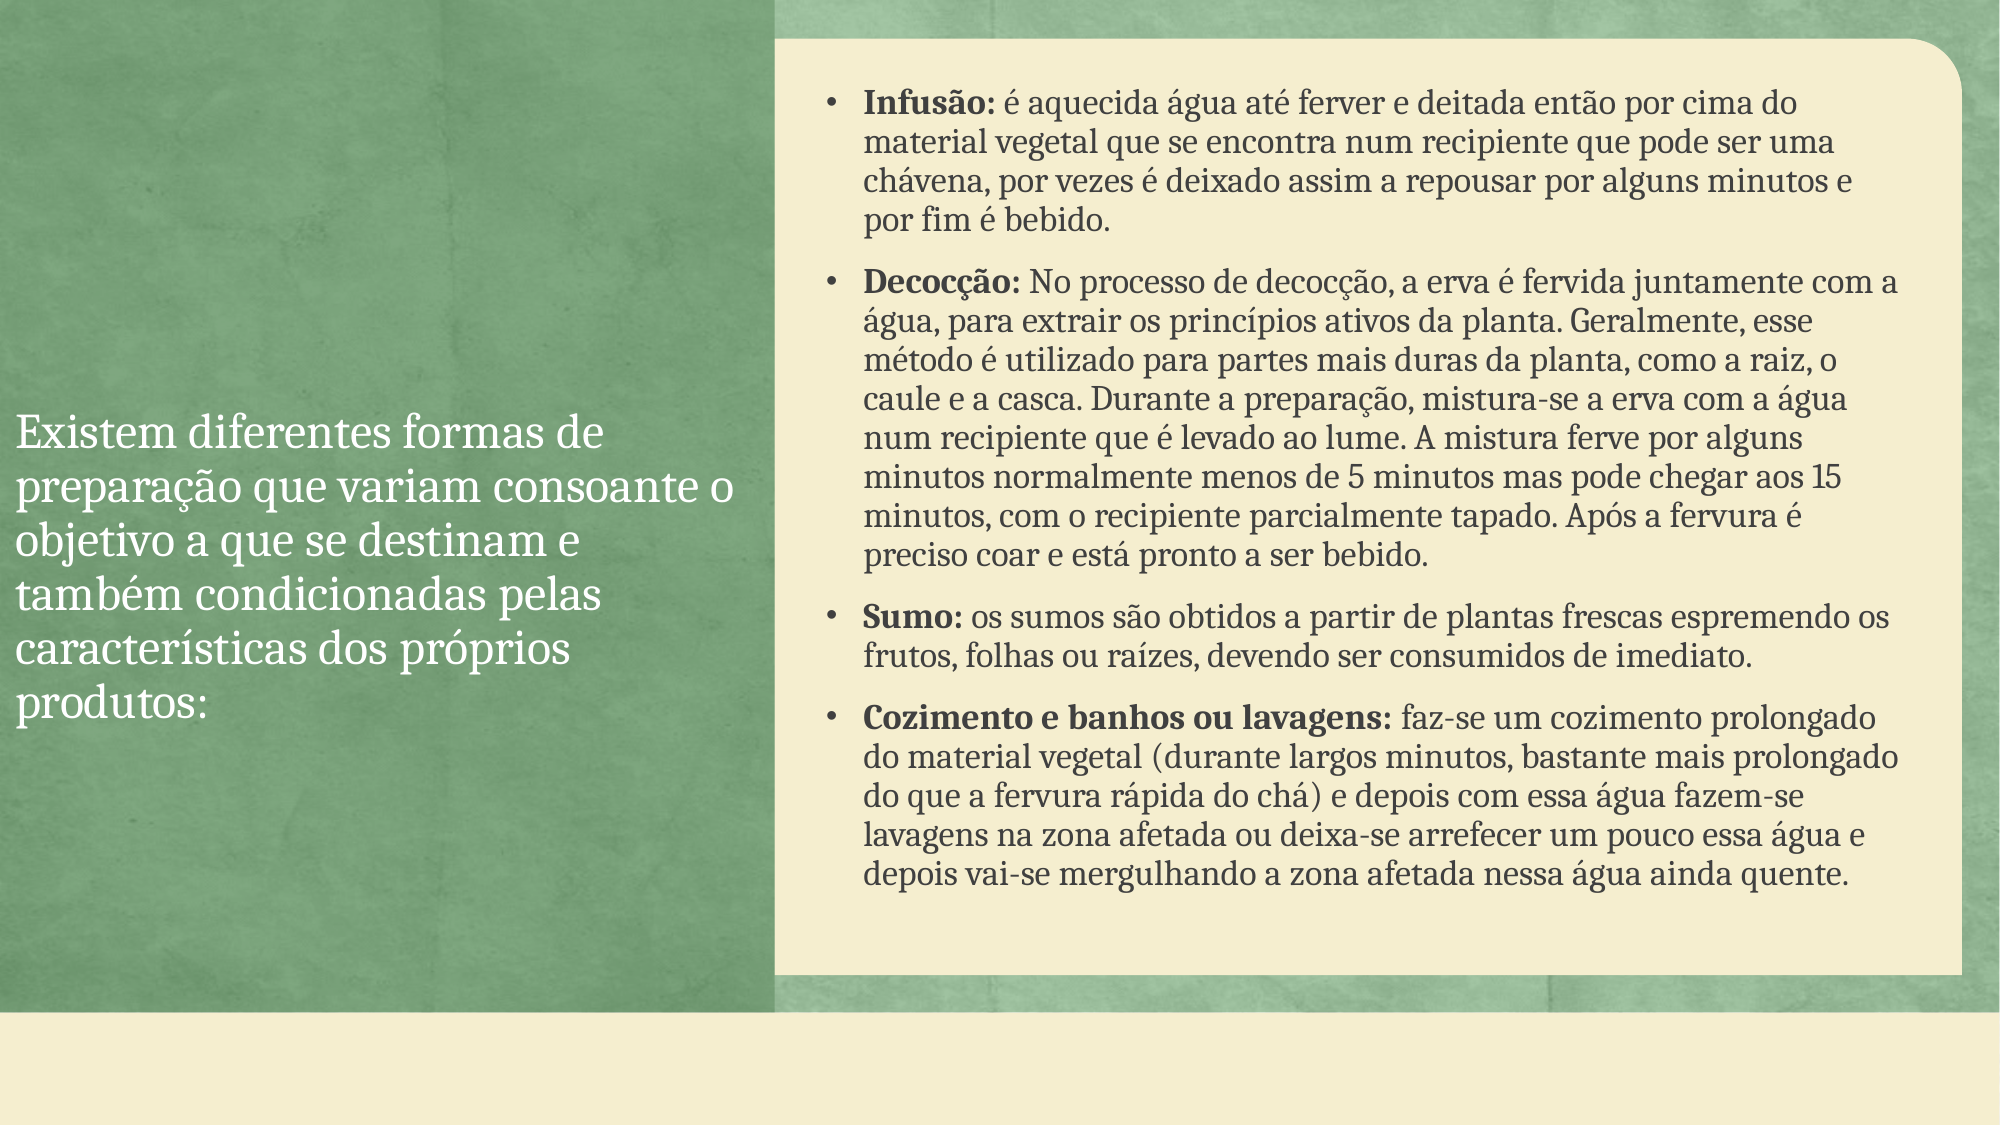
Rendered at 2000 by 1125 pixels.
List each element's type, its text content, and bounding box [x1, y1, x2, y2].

list Infusão: é aquecida água até ferver e deitada então por cima do material vegetal que se encontra num recipiente que pode ser uma chávena, por vezes é deixado assim a repousar por alguns minutos e por fim é bebido. Decocção: No processo de decocção, a erva é fervida juntamente com a água, para extrair os princípios ativos da planta. Geralmente, esse método é utilizado para partes mais duras da planta, como a raiz, o caule e a casca. Durante a preparação, mistura-se a erva com a água num recipiente que é levado ao lume. A mistura ferve por alguns minutos normalmente menos de 5 minutos mas pode chegar aos 15 minutos, com o recipiente parcialmente tapado. Após a fervura é preciso coar e está pronto a ser bebido. Sumo: os sumos são obtidos a partir de plantas frescas espremendo os frutos, folhas ou raízes, devendo ser consumidos de imediato. Cozimento e banhos ou lavagens: faz-se um cozimento prolongado do material vegetal (durante largos minutos, bastante mais prolongado do que a fervura rápida do chá) e depois com essa água fazem-se lavagens na zona afetada ou deixa-se arrefecer um pouco essa água e depois vai-se mergulhando a zona afetada nessa água ainda quente. [810, 76, 1925, 938]
title Existem diferentes formas de preparação que variam consoante o objetivo a que se destinam e também condicionadas pelas características dos próprios produtos: [0, 26, 764, 788]
